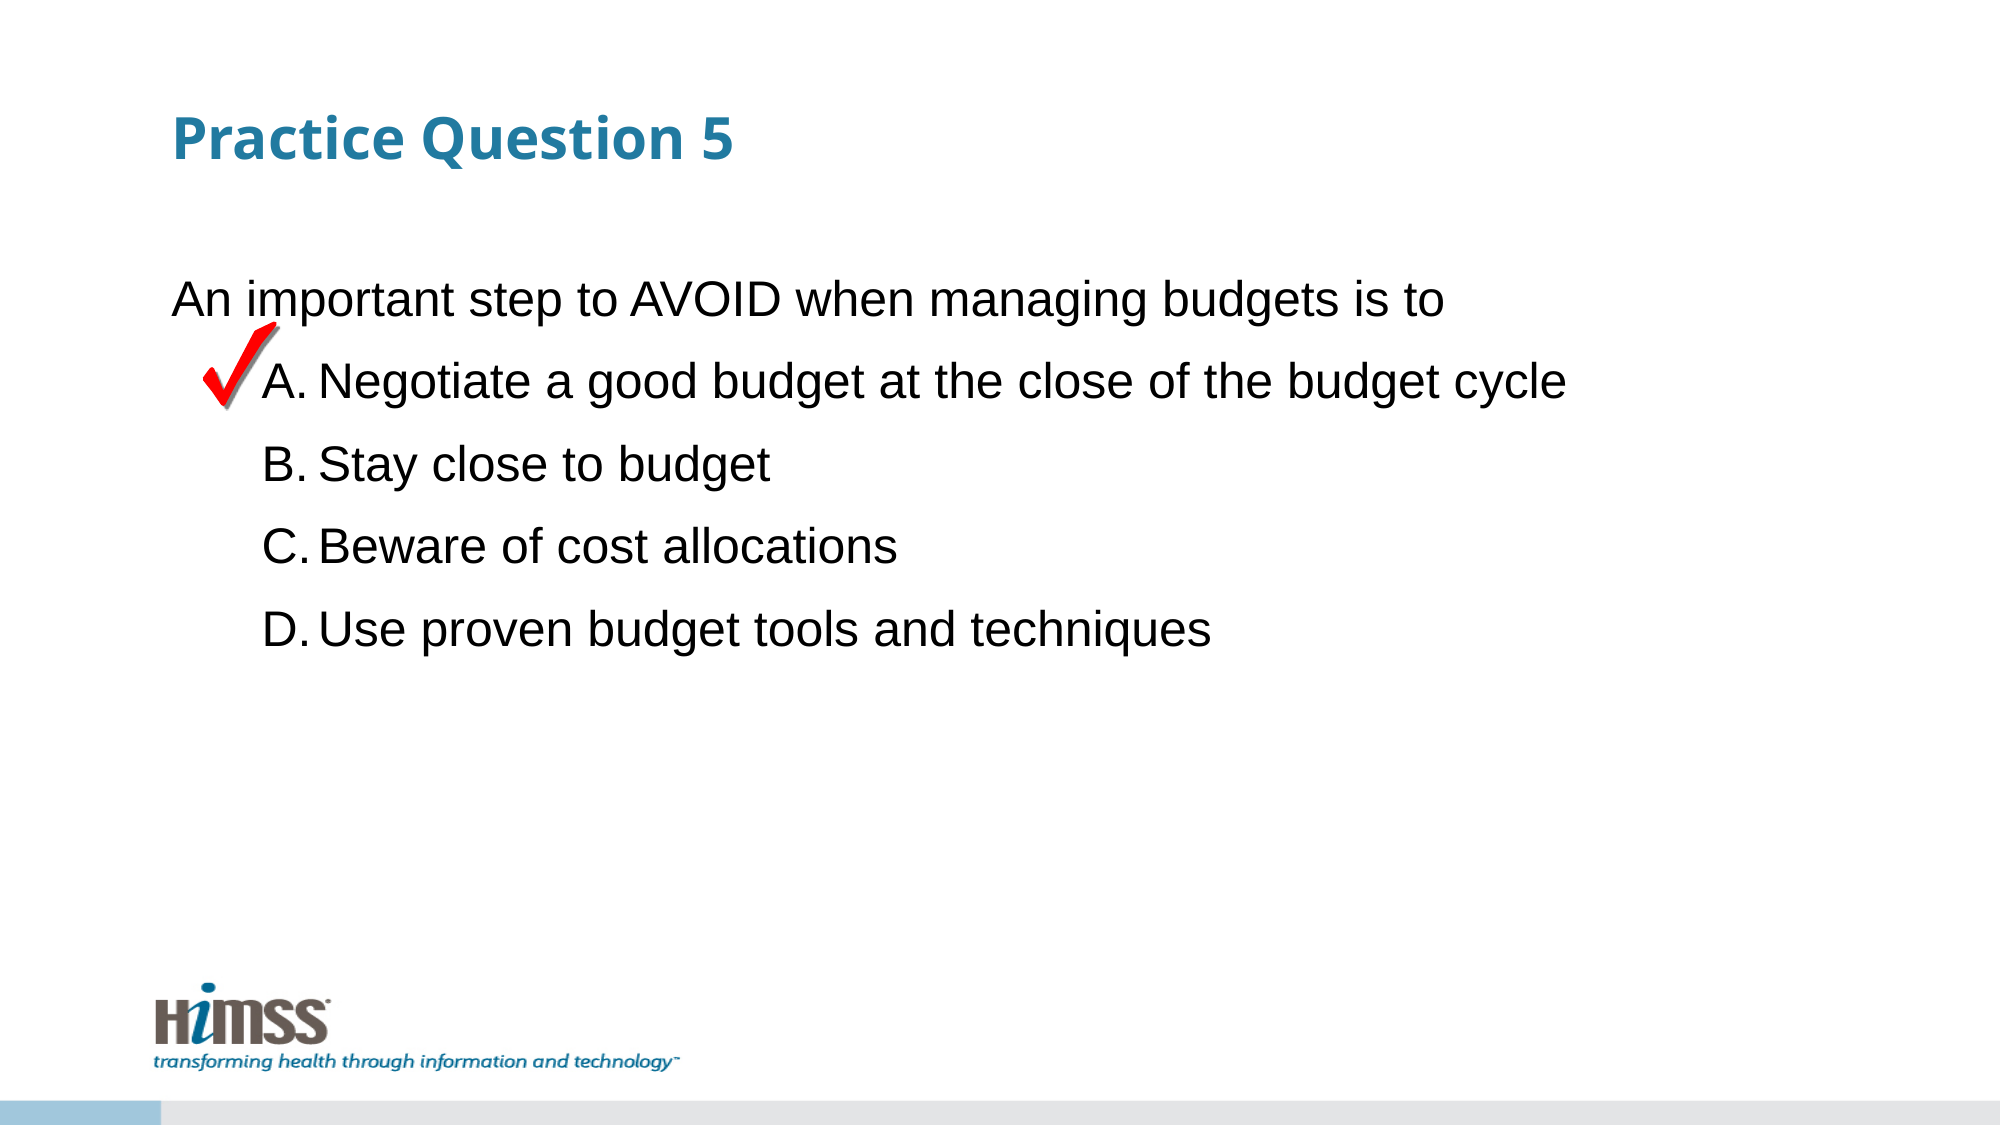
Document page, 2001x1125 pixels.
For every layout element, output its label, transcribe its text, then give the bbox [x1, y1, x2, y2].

list An important step to AVOID when managing budgets is to Negotiate a good budget at the close of the budget cycle Stay close to budget Beware of cost allocations Use proven budget tools and techniques [156, 259, 1900, 830]
picture [0, 0, 2000, 1125]
text_box [204, 323, 275, 404]
title Practice Question 5 [156, 93, 1900, 226]
